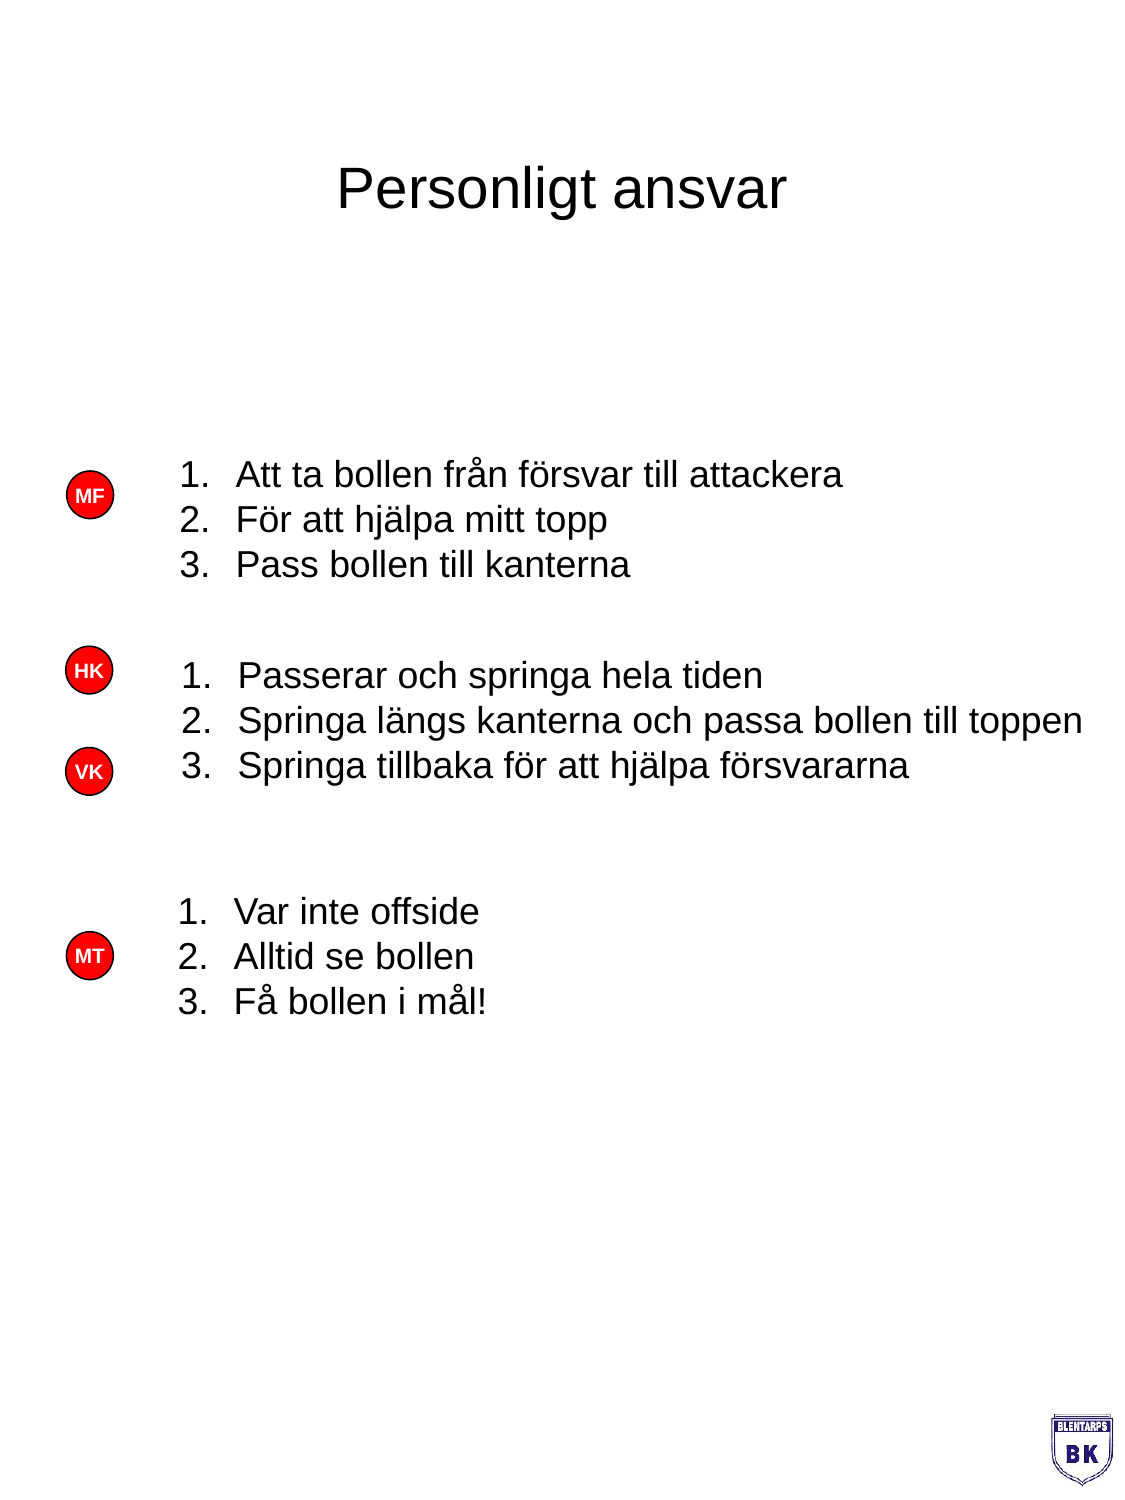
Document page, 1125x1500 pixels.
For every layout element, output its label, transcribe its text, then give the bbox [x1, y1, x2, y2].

text_box MF [66, 470, 114, 519]
title Personligt ansvar [56, 60, 1069, 311]
text_box Att ta bollen från försvar till attackera För att hjälpa mitt topp Pass bollen till kanterna [164, 442, 859, 593]
text_box Passerar och springa hela tiden Springa längs kanterna och passa bollen till toppen Springa tillbaka för att hjälpa försvararna [166, 643, 1099, 794]
text_box HK [65, 646, 113, 694]
text_box VK [65, 747, 113, 796]
text_box MT [66, 931, 114, 980]
text_box Var inte offside Alltid se bollen Få bollen i mål! [162, 879, 503, 1030]
picture [1049, 1411, 1114, 1488]
